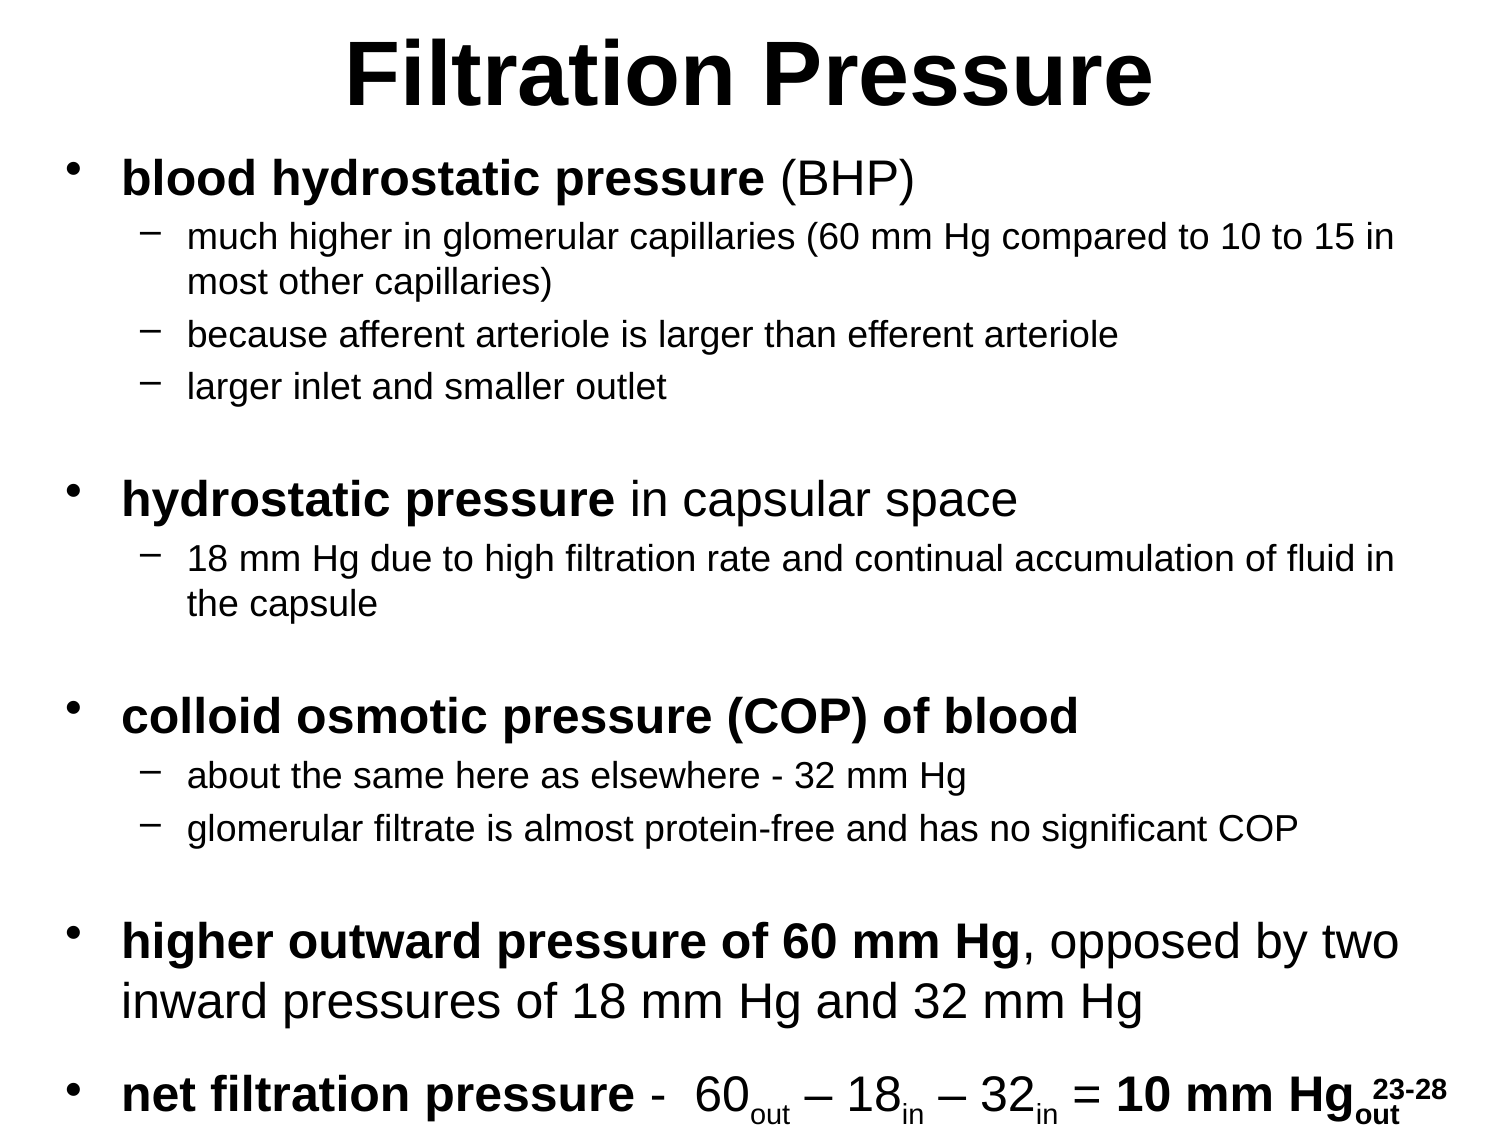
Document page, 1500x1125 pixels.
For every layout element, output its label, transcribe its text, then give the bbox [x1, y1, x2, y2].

title Filtration Pressure [0, 0, 1500, 138]
list blood hydrostatic pressure (BHP) much higher in glomerular capillaries (60 mm Hg compared to 10 to 15 in most other capillaries) because afferent arteriole is larger than efferent arteriole larger inlet and smaller outlet hydrostatic pressure in capsular space 18 mm Hg due to high filtration rate and continual accumulation of fluid in the capsule colloid osmotic pressure (COP) of blood about the same here as elsewhere - 32 mm Hg glomerular filtrate is almost protein-free and has no significant COP higher outward pressure of 60 mm Hg, opposed by two inward pressures of 18 mm Hg and 32 mm Hg net filtration pressure - 60out – 18in – 32in = 10 mm Hgout [49, 137, 1451, 1101]
slide_number 23-28 [1312, 1062, 1463, 1113]
